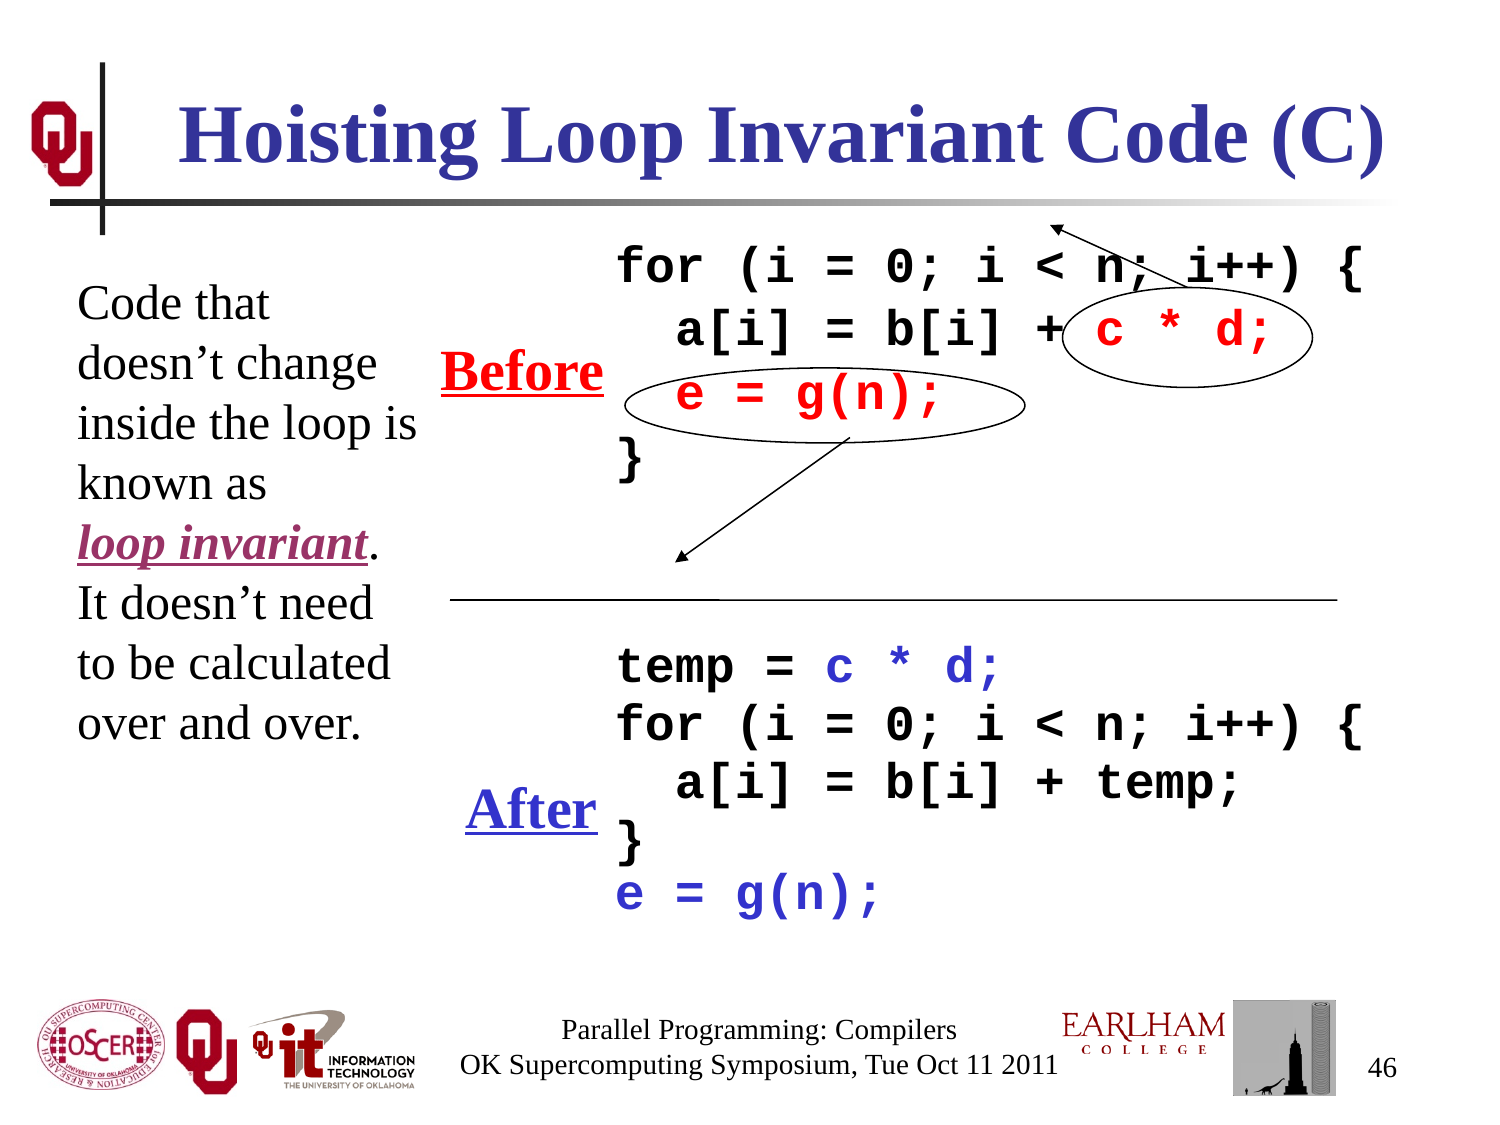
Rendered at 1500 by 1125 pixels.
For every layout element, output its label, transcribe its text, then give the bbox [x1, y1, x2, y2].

text_box [675, 437, 851, 563]
text_box [624, 367, 1025, 443]
text_box temp = c * d; for (i = 0; i < n; i++) { a[i] = b[i] + temp; } e = g(n); [600, 624, 1400, 1013]
text_box Code that doesn’t change inside the loop is known as loop invariant. It doesn’t need to be calculated over and over. [62, 262, 438, 758]
text_box [1062, 287, 1313, 388]
list for (i = 0; i < n; i++) { a[i] = b[i] + c * d; e = g(n); } [599, 224, 1413, 626]
picture [37, 999, 165, 1090]
picture [1241, 1091, 1336, 1096]
title Hoisting Loop Invariant Code (C) [124, 74, 1442, 187]
picture [174, 999, 425, 1099]
picture [1088, 1013, 1225, 1054]
text_box [1050, 224, 1188, 288]
slide_number 46 [1199, 1015, 1413, 1091]
text_box After [450, 762, 613, 848]
footer Parallel Programming: Compilers OK Supercomputing Symposium, Tue Oct 11 2011 [431, 1012, 1088, 1088]
picture [29, 99, 94, 189]
text_box Before [438, 324, 620, 410]
